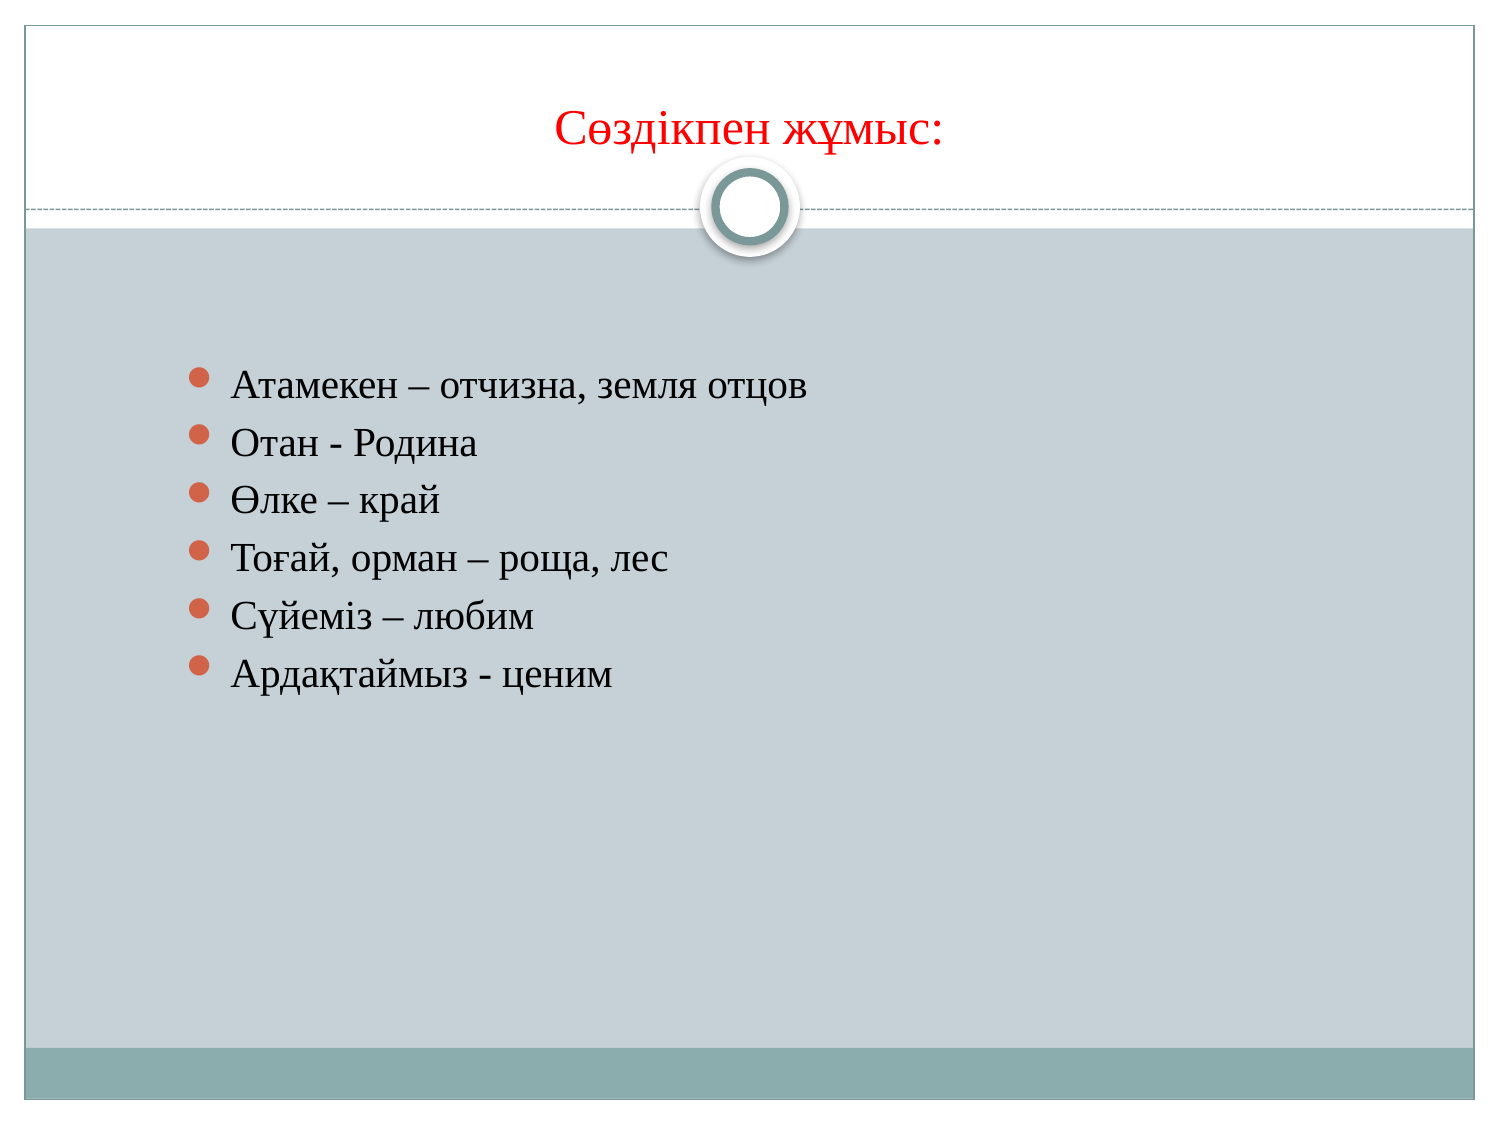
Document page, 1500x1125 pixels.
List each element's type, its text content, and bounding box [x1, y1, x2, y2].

title Сөздікпен жұмыс: [49, 37, 1450, 162]
list Атамекен – отчизна, земля отцов Отан - Родина Өлке – край Тоғай, орман – роща, лес Сүйеміз – любим Ардақтаймыз - ценим [171, 349, 880, 705]
